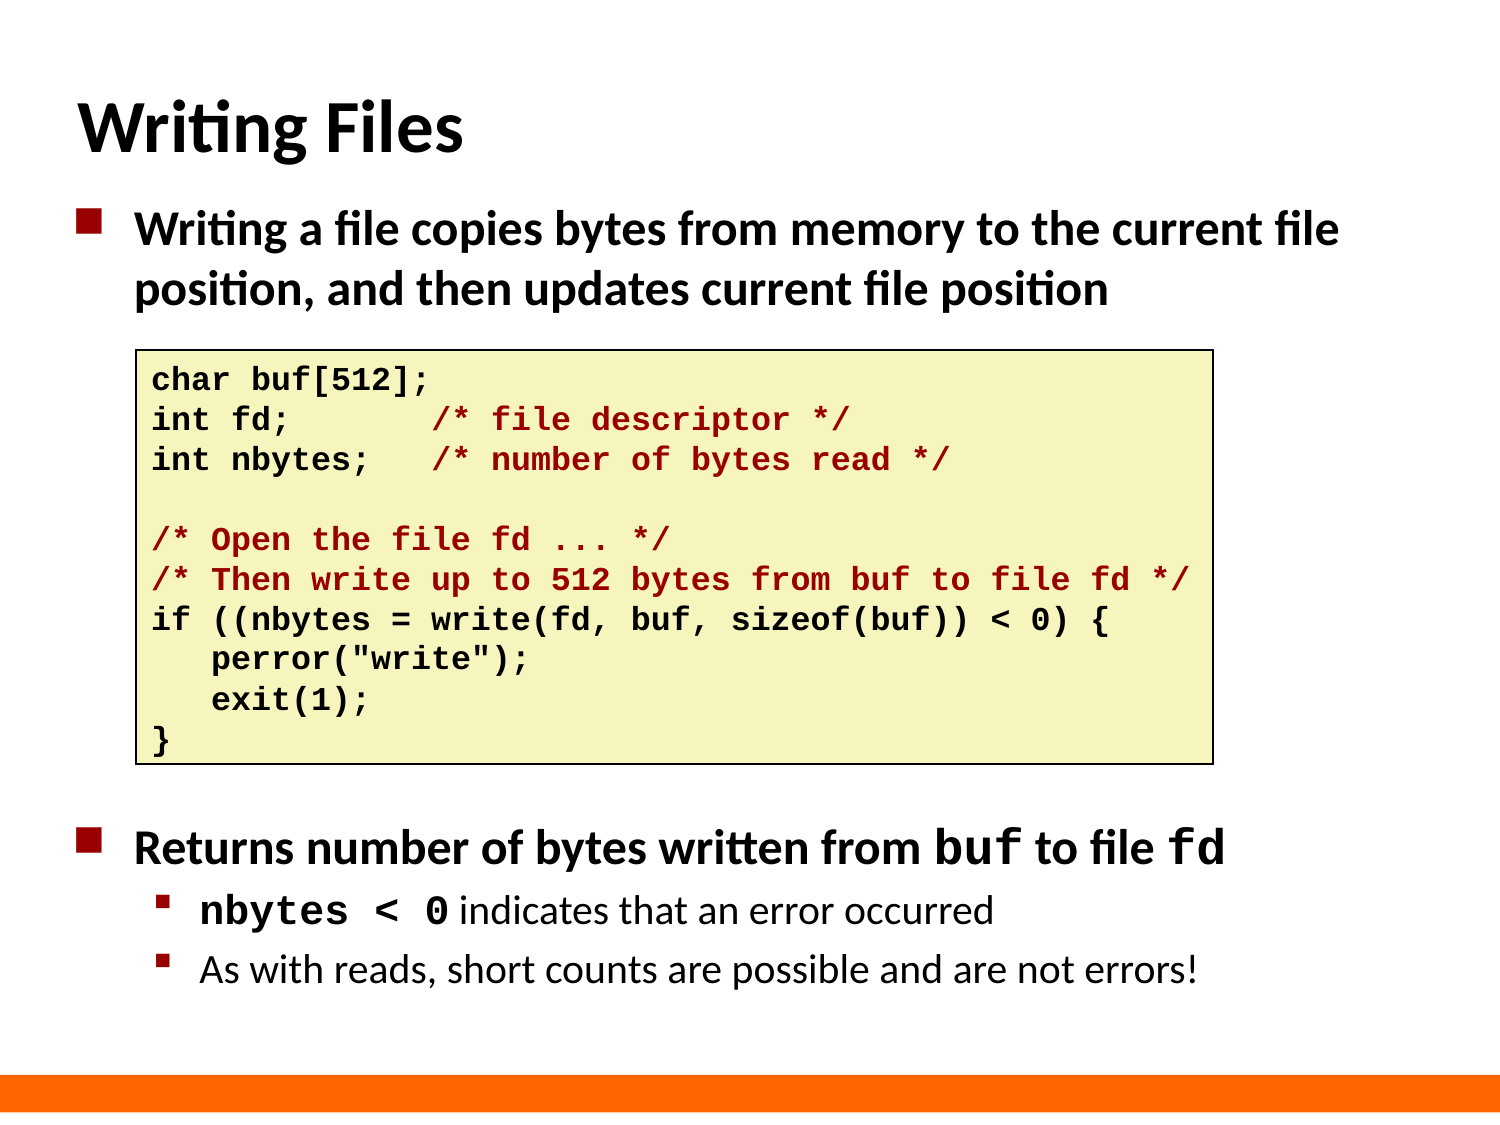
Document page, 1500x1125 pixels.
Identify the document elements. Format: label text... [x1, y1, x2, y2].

text_box char buf[512]; int fd; /* file descriptor */ int nbytes; /* number of bytes read */ /* Open the file fd ... */ /* Then write up to 512 bytes from buf to file fd */ if ((nbytes = write(fd, buf, sizeof(buf)) < 0) { perror("write"); exit(1); } [136, 349, 1214, 764]
title Writing Files [62, 74, 1151, 170]
list Writing a file copies bytes from memory to the current file position, and then updates current file position Returns number of bytes written from buf to file fd nbytes < 0 indicates that an error occurred As with reads, short counts are possible and are not errors! [62, 187, 1466, 1101]
